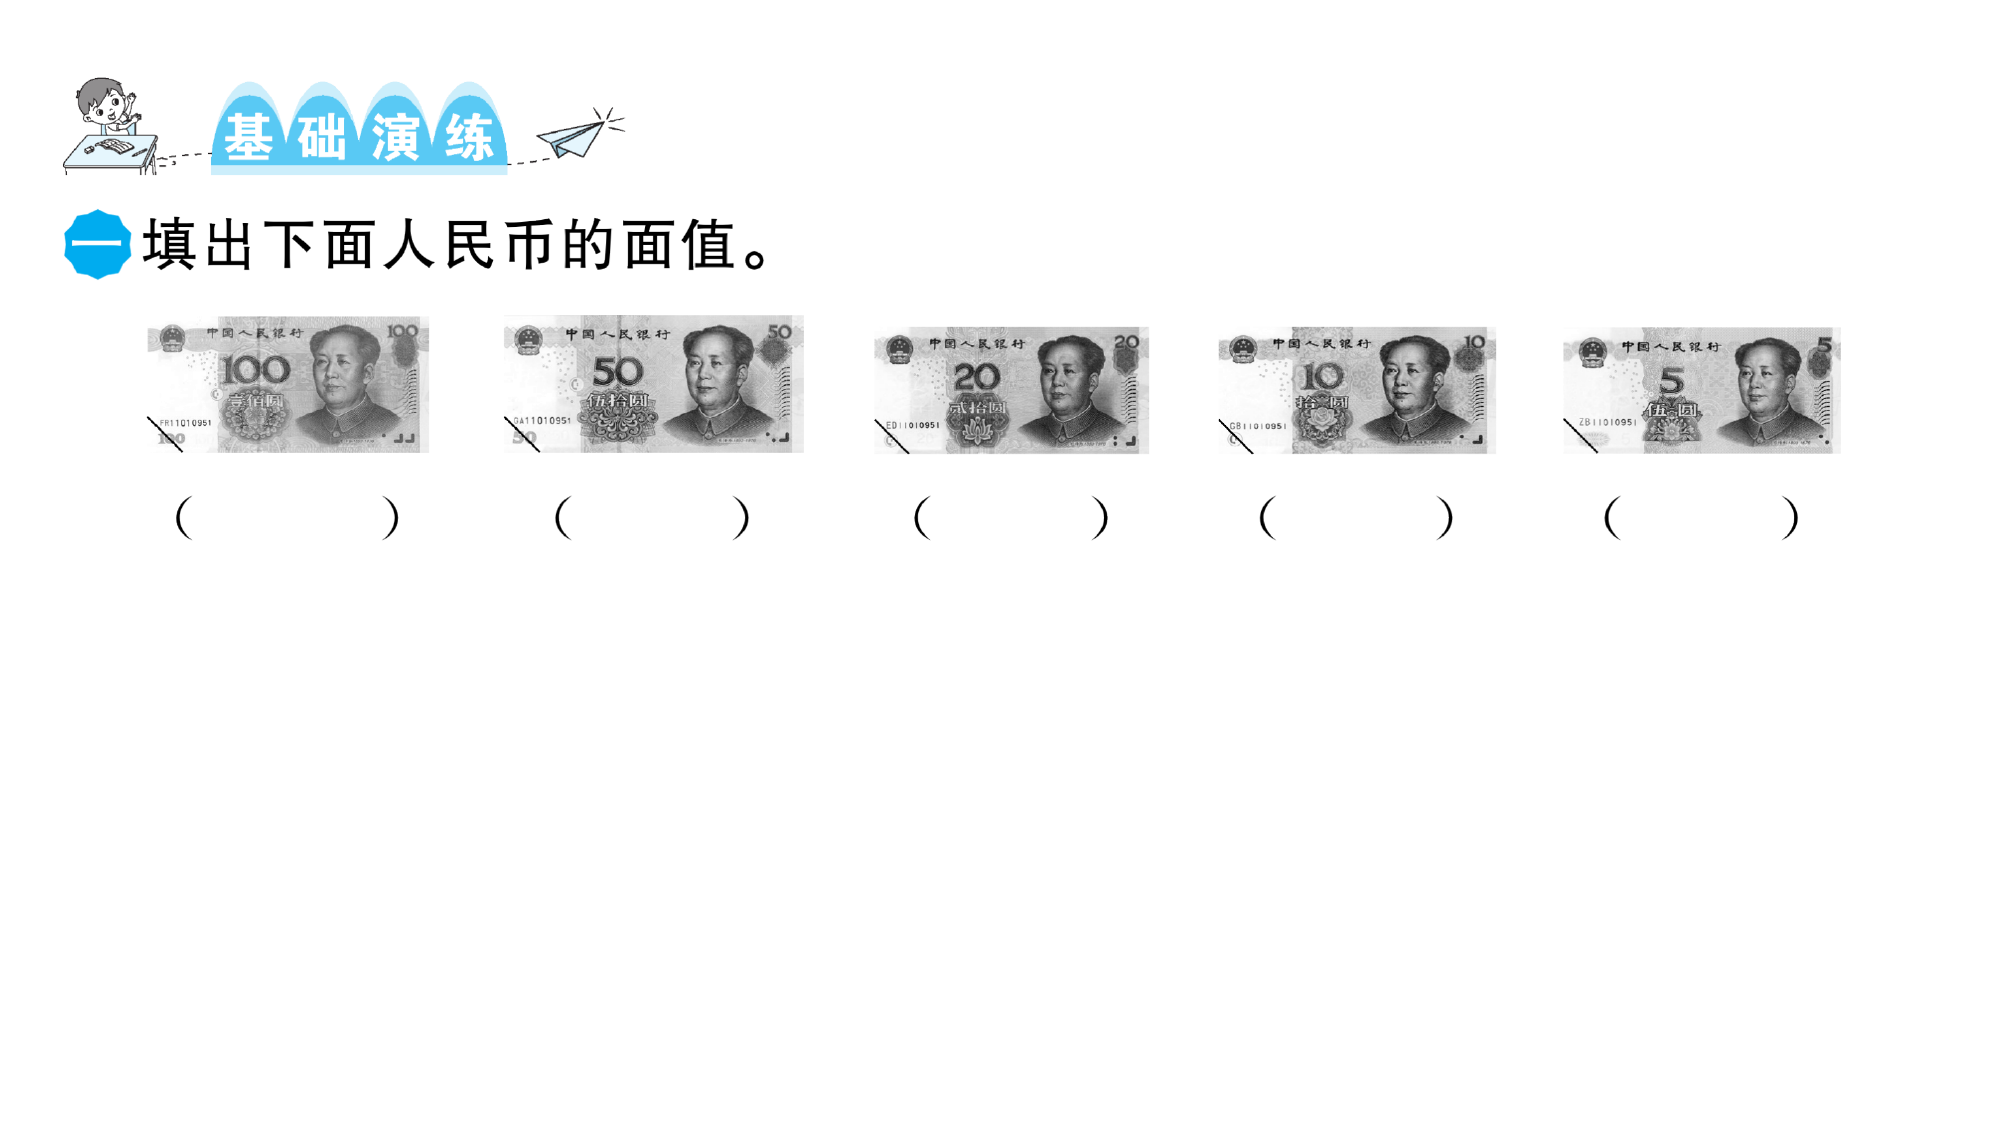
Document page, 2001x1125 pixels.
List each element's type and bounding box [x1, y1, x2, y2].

picture [58, 58, 1949, 564]
